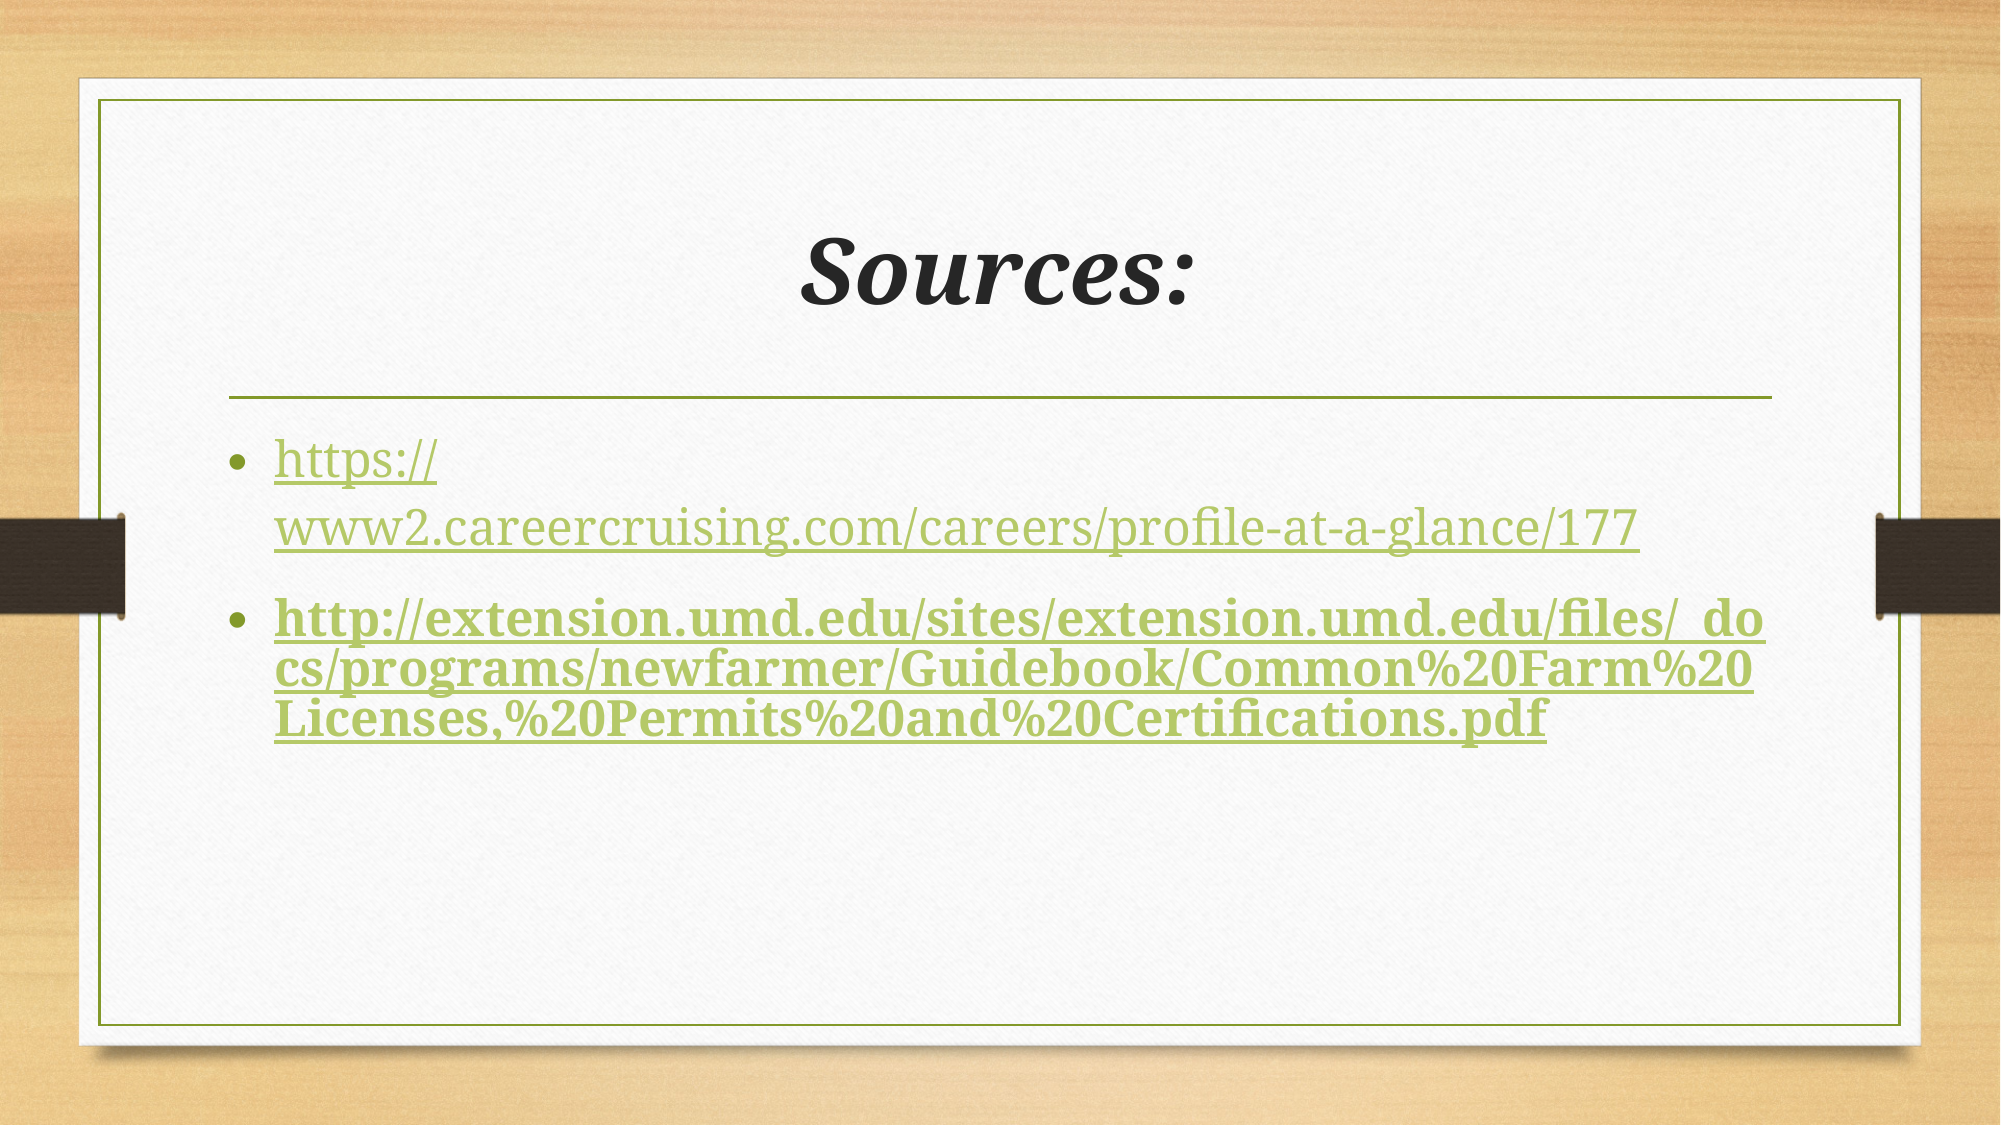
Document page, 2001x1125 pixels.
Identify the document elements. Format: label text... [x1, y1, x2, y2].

title Sources: [212, 161, 1788, 375]
list https://www2.careercruising.com/careers/profile-at-a-glance/177 http://extension.umd.edu/sites/extension.umd.edu/files/_docs/programs/newfarmer/Guidebook/Common%20Farm%20Licenses,%20Permits%20and%20Certifications.pdf [212, 419, 1788, 964]
picture [0, 0, 2001, 1125]
